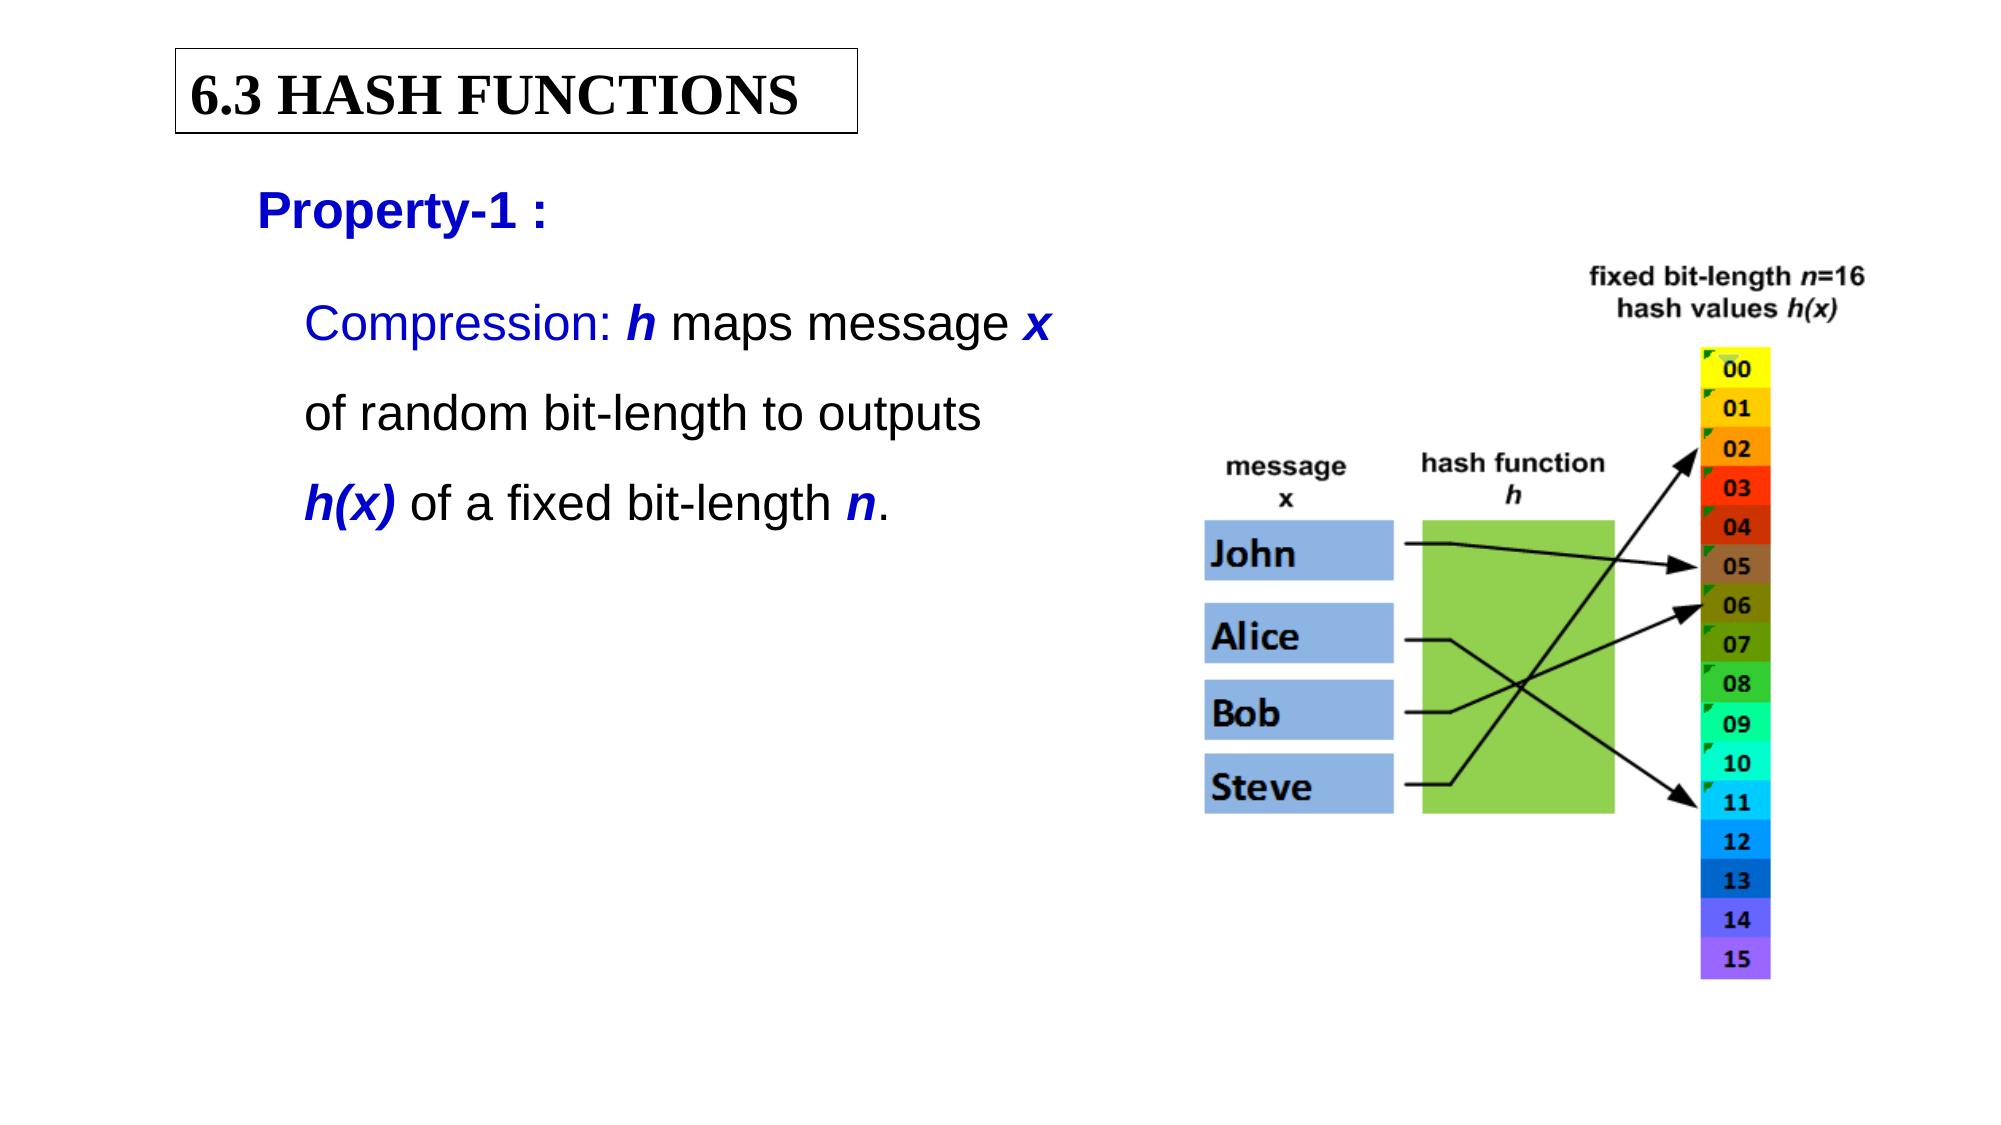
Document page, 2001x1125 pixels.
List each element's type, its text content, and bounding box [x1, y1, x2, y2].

text_box 6.3 HASH FUNCTIONS [175, 48, 858, 134]
picture [1197, 257, 1868, 987]
list Property-1 : Compression: h maps message x of random bit-length to outputs h(x) of a fixed bit-length n. [241, 176, 1075, 1010]
